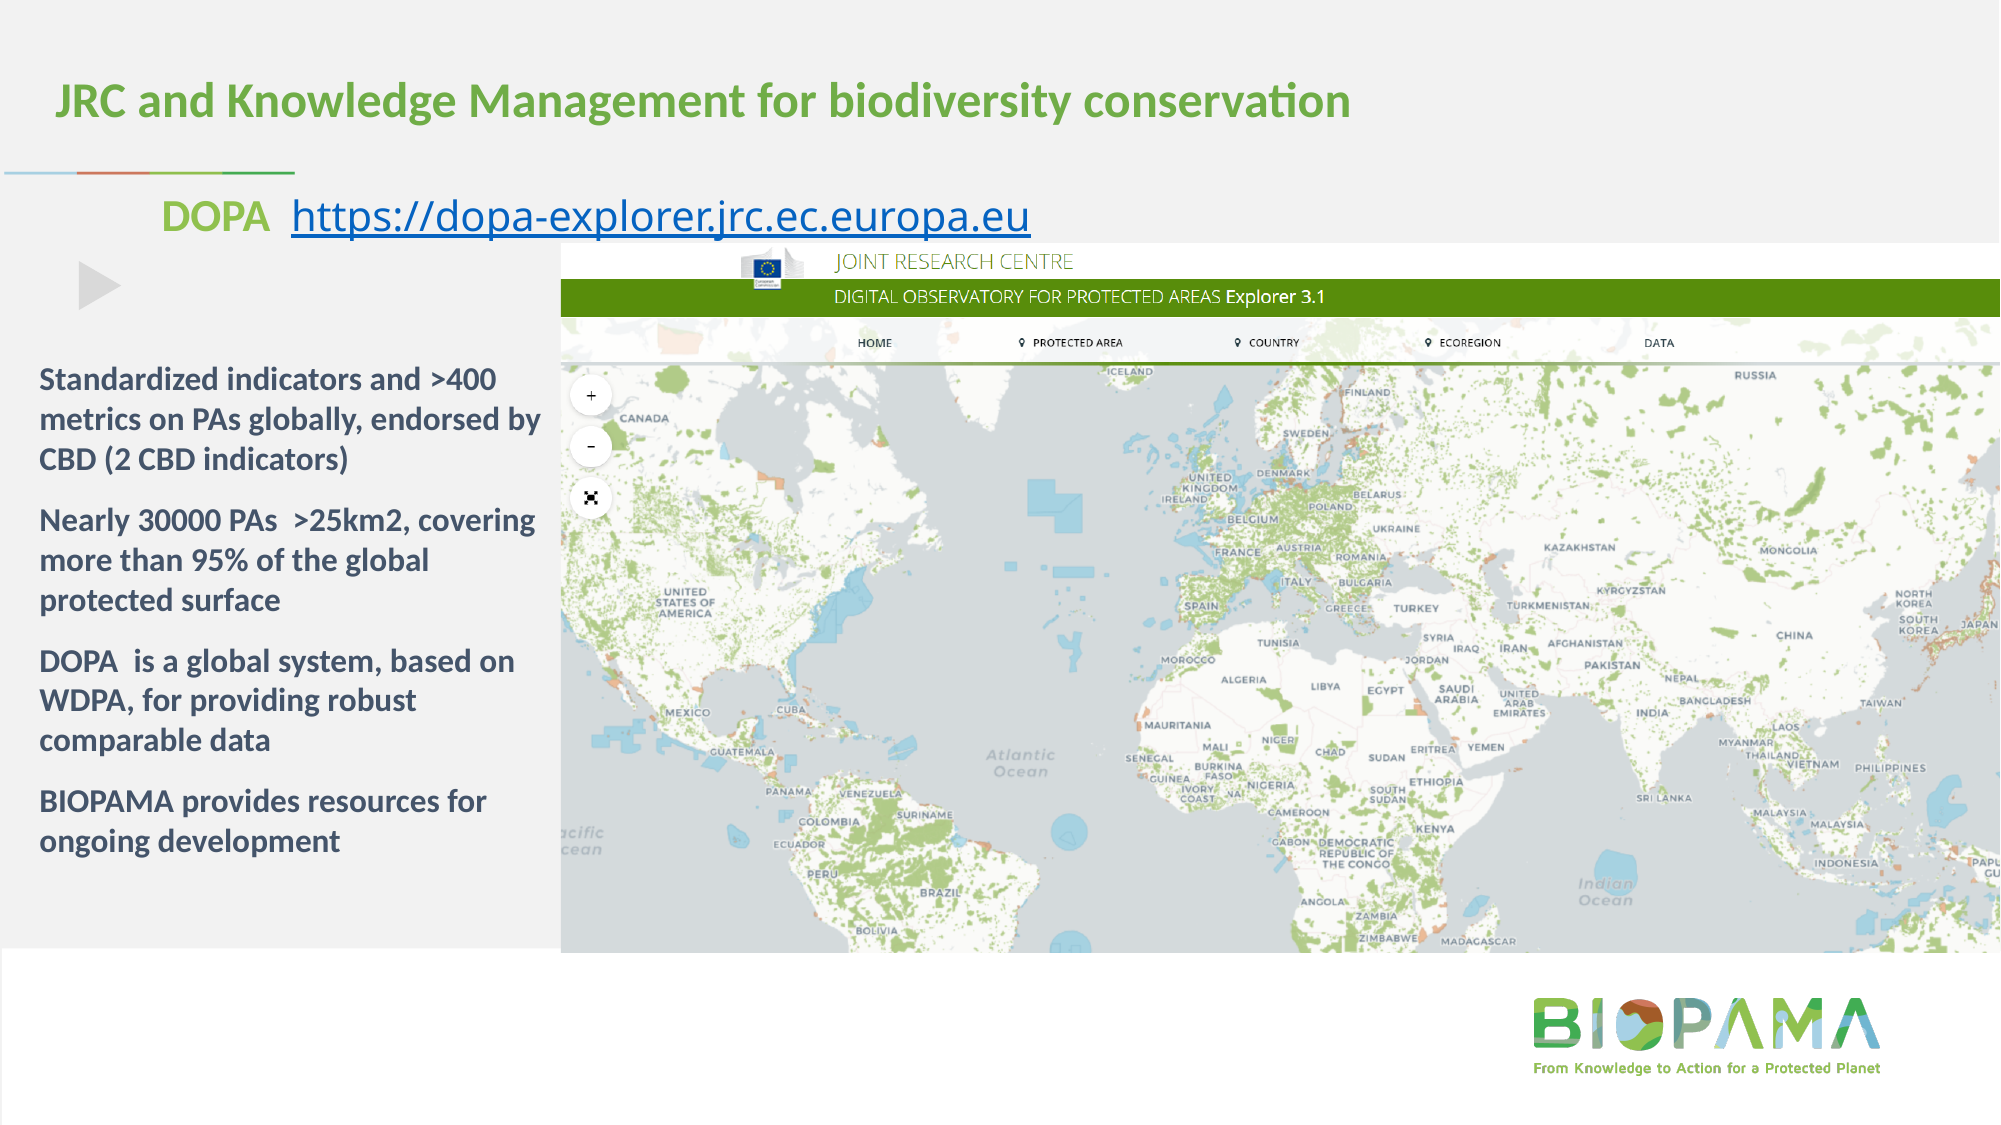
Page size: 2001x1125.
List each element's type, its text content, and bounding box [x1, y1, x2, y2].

picture [560, 243, 2001, 953]
text_box JRC and Knowledge Management for biodiversity conservation [40, 60, 1940, 136]
list Standardized indicators and >400 metrics on PAs globally, endorsed by CBD (2 CBD indicators) Nearly 30000 PAs >25km2, covering more than 95% of the global protected surface DOPA is a global system, based on WDPA, for providing robust comparable data BIOPAMA provides resources for ongoing development [24, 349, 560, 953]
title DOPA https://dopa-explorer.jrc.ec.europa.eu [146, 167, 1158, 250]
picture [1534, 998, 1880, 1076]
picture [0, 171, 146, 178]
